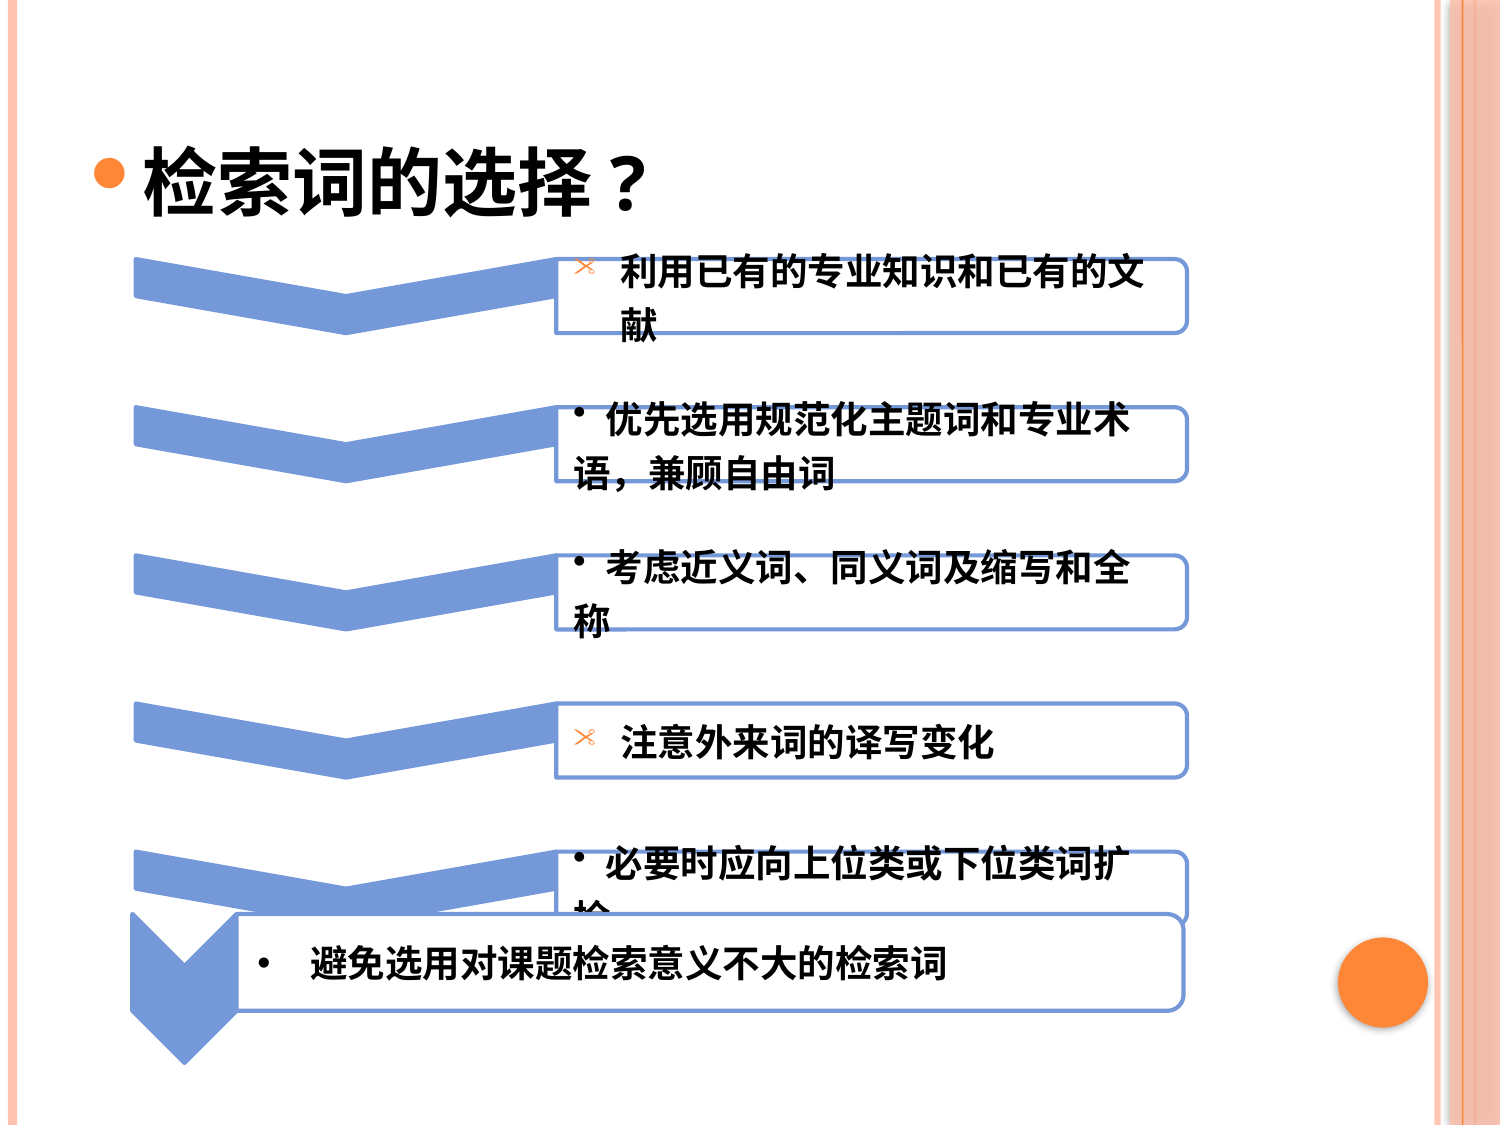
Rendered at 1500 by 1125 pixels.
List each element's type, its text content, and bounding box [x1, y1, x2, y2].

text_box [135, 258, 1188, 915]
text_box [131, 913, 237, 1064]
title 检索词的选择? [75, 45, 1300, 233]
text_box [236, 913, 1185, 1012]
